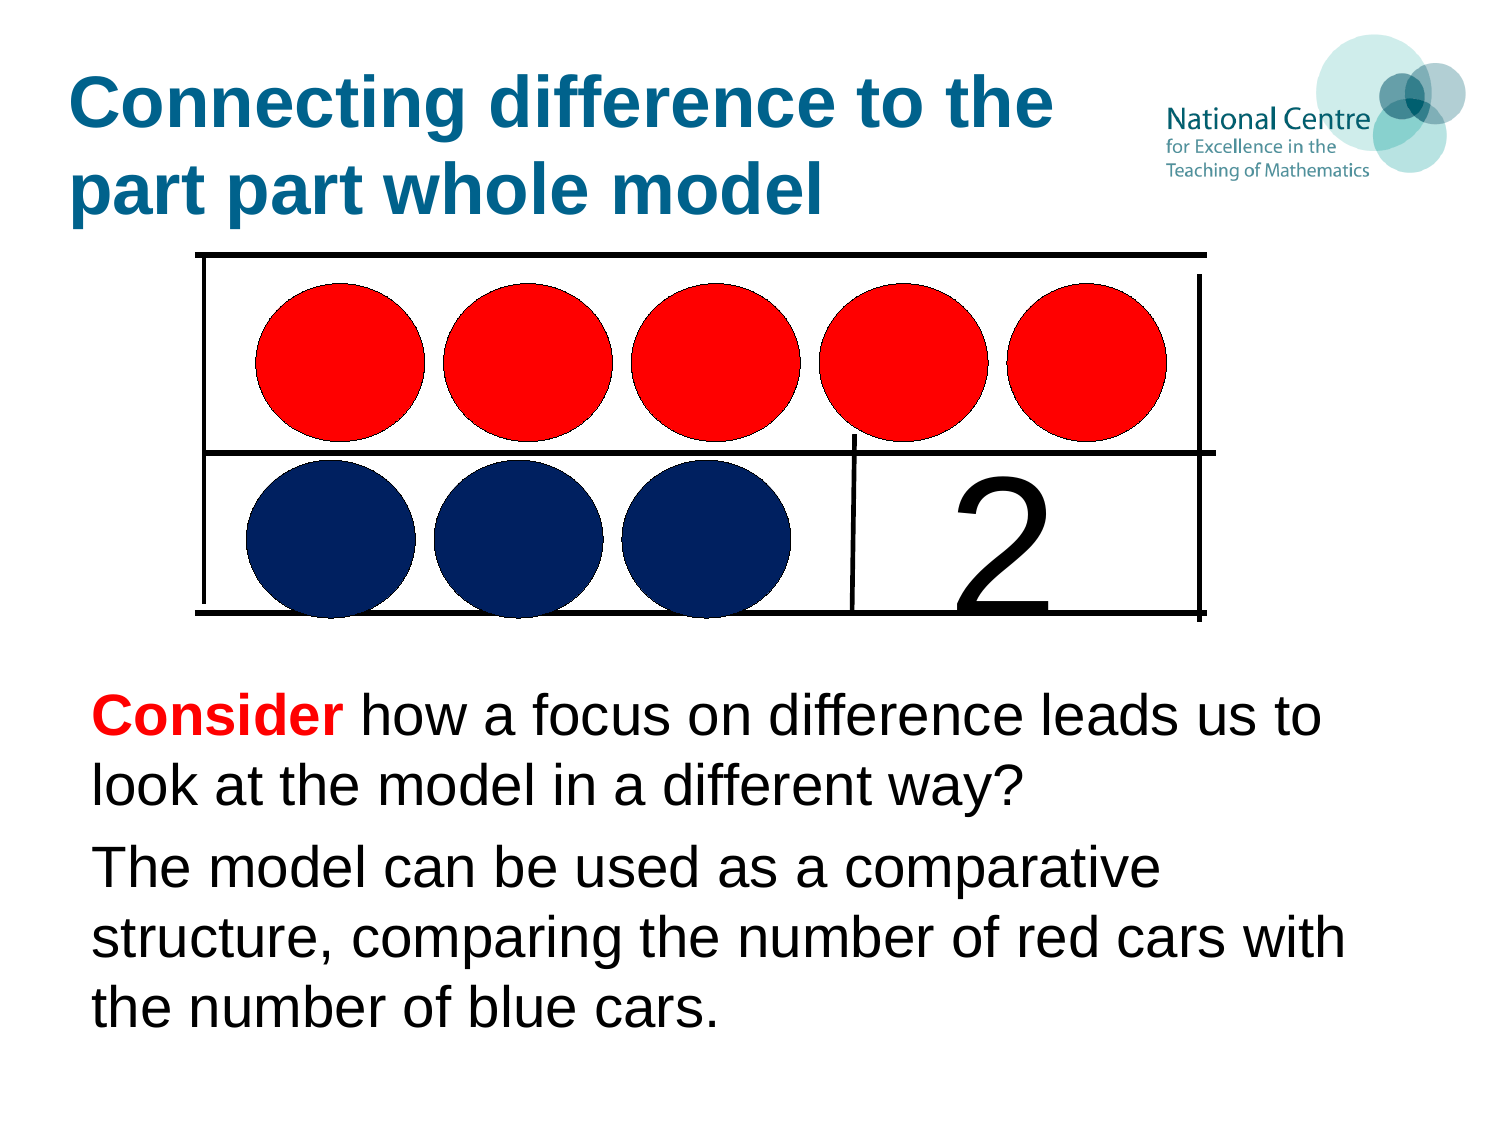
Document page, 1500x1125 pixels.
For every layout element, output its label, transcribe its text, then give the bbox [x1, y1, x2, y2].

picture [1153, 23, 1483, 193]
title Connecting difference to the part part whole model [52, 49, 1354, 238]
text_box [194, 243, 1217, 646]
list Consider how a focus on difference leads us to look at the model in a different way? The model can be used as a comparative structure, comparing the number of red cars with the number of blue cars. [76, 669, 1402, 1012]
